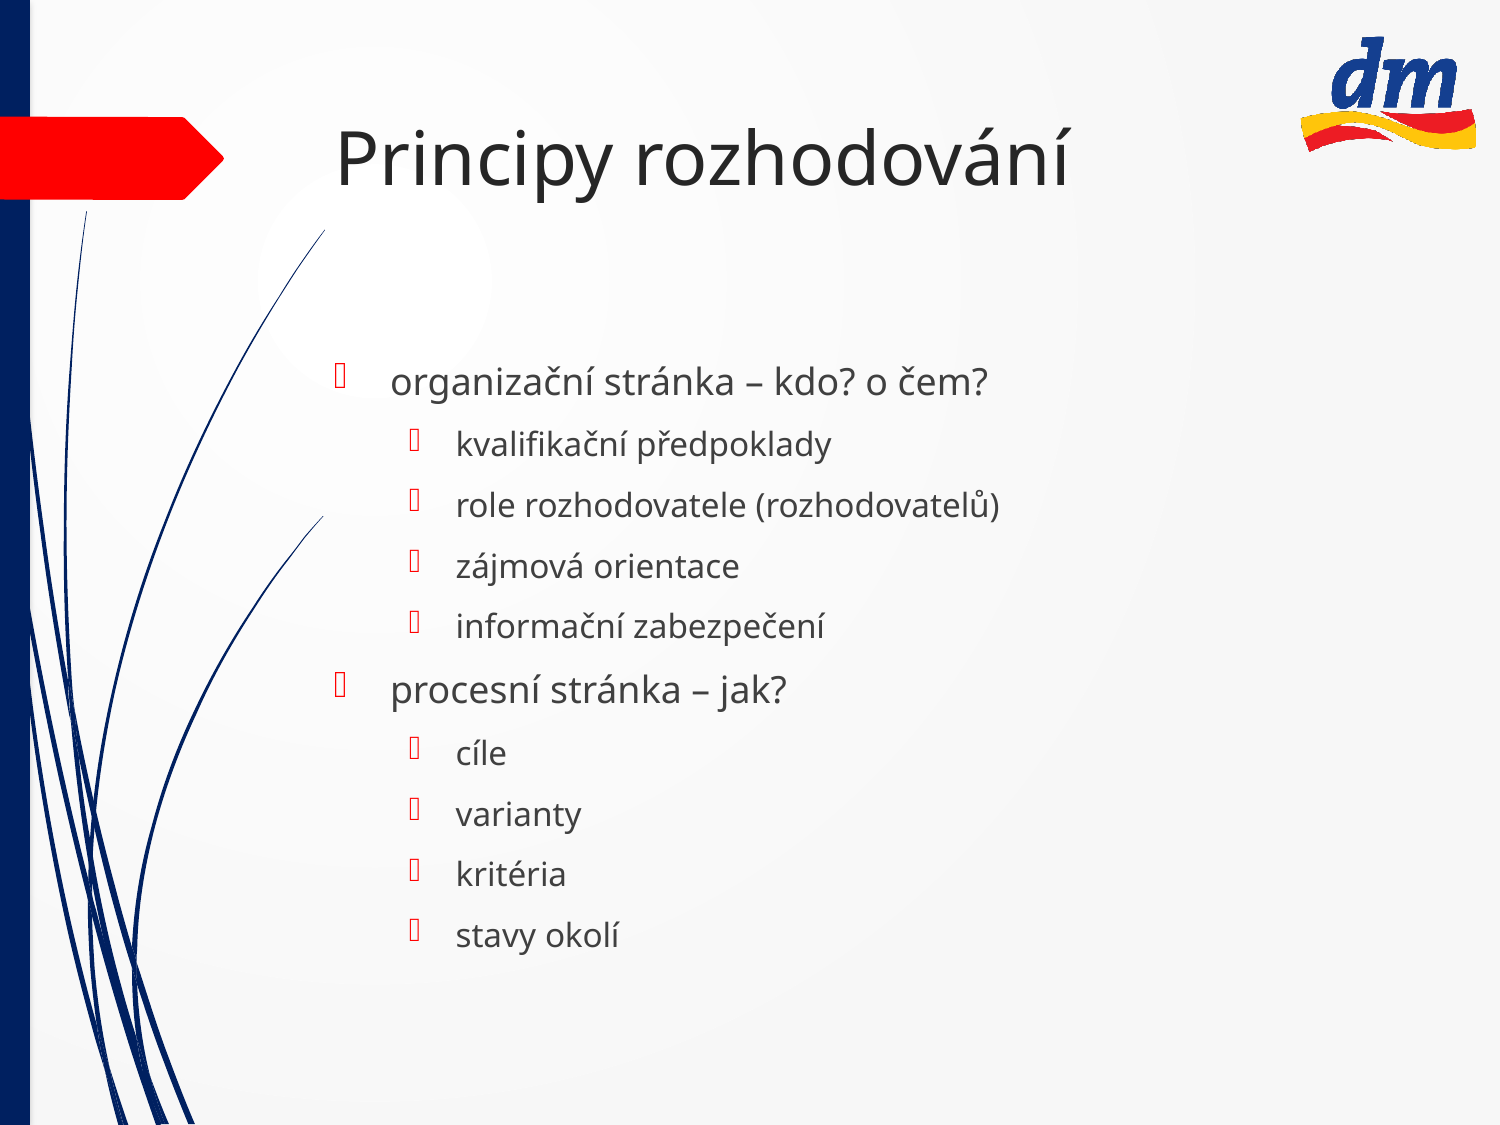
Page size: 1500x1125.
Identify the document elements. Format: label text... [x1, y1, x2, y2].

list organizační stránka – kdo? o čem? kvalifikační předpoklady role rozhodovatele (rozhodovatelů) zájmová orientace informační zabezpečení procesní stránka – jak? cíle varianty kritéria stavy okolí [318, 350, 1400, 970]
picture [1293, 29, 1482, 159]
title Principy rozhodování [319, 102, 1400, 313]
